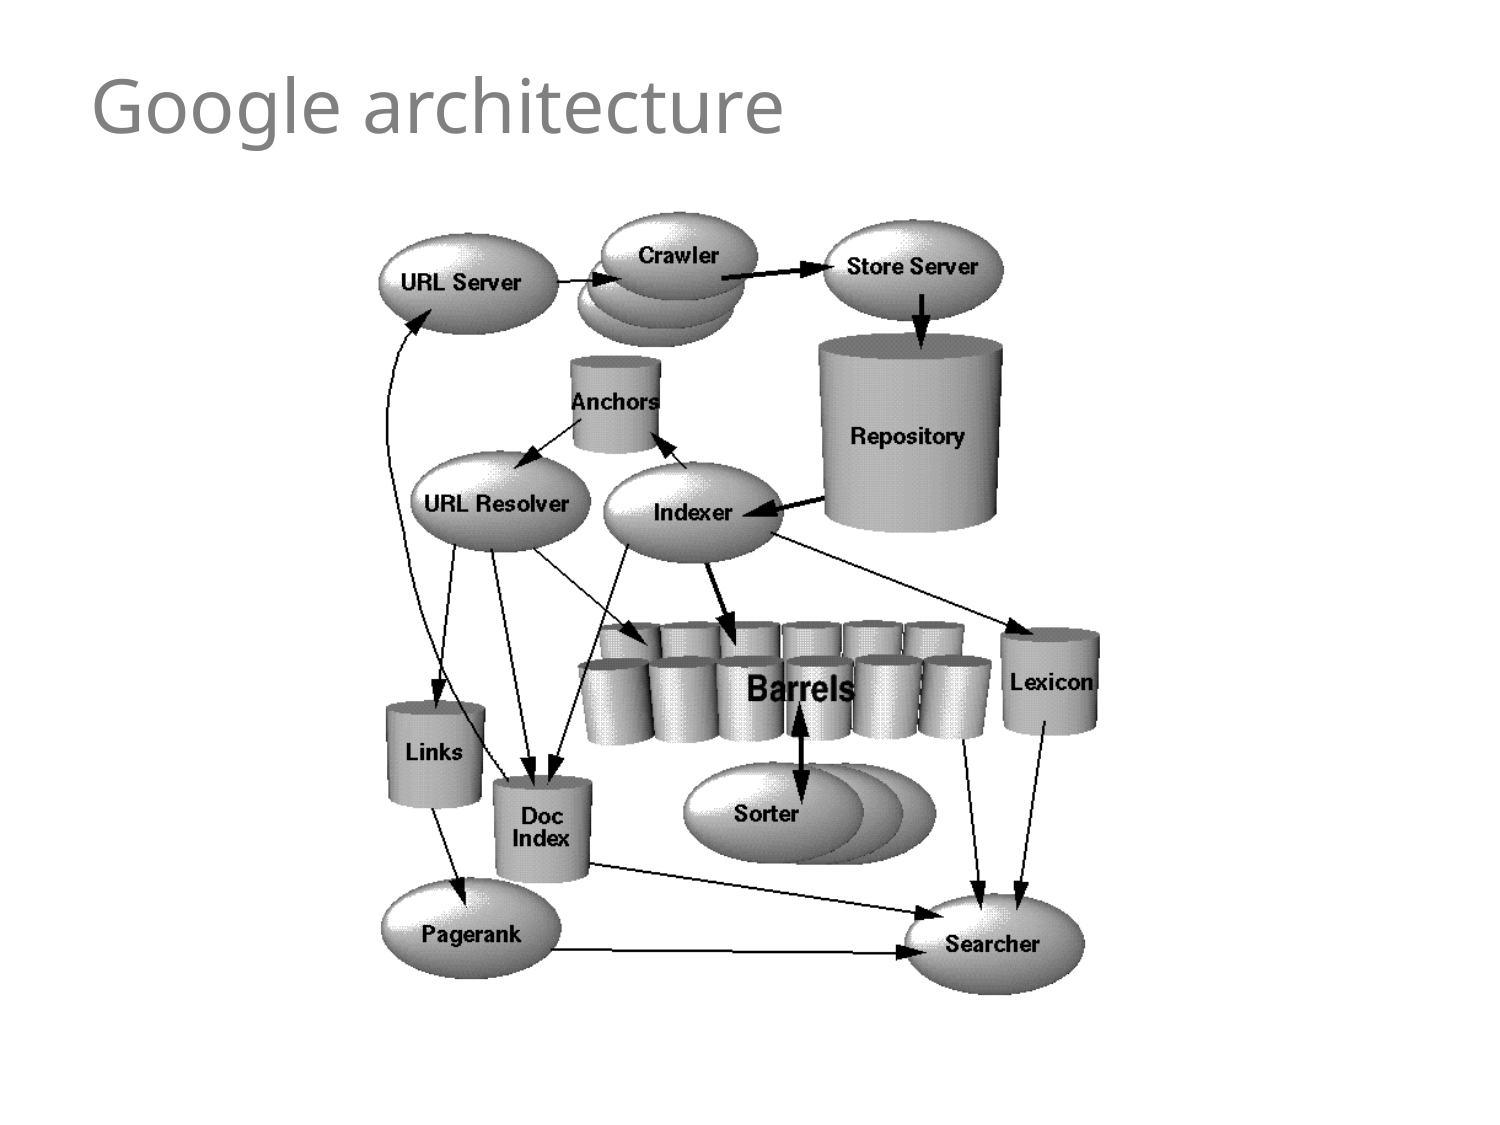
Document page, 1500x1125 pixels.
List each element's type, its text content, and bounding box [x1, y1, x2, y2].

picture [374, 201, 1112, 1021]
title Google architecture [75, 45, 1425, 163]
